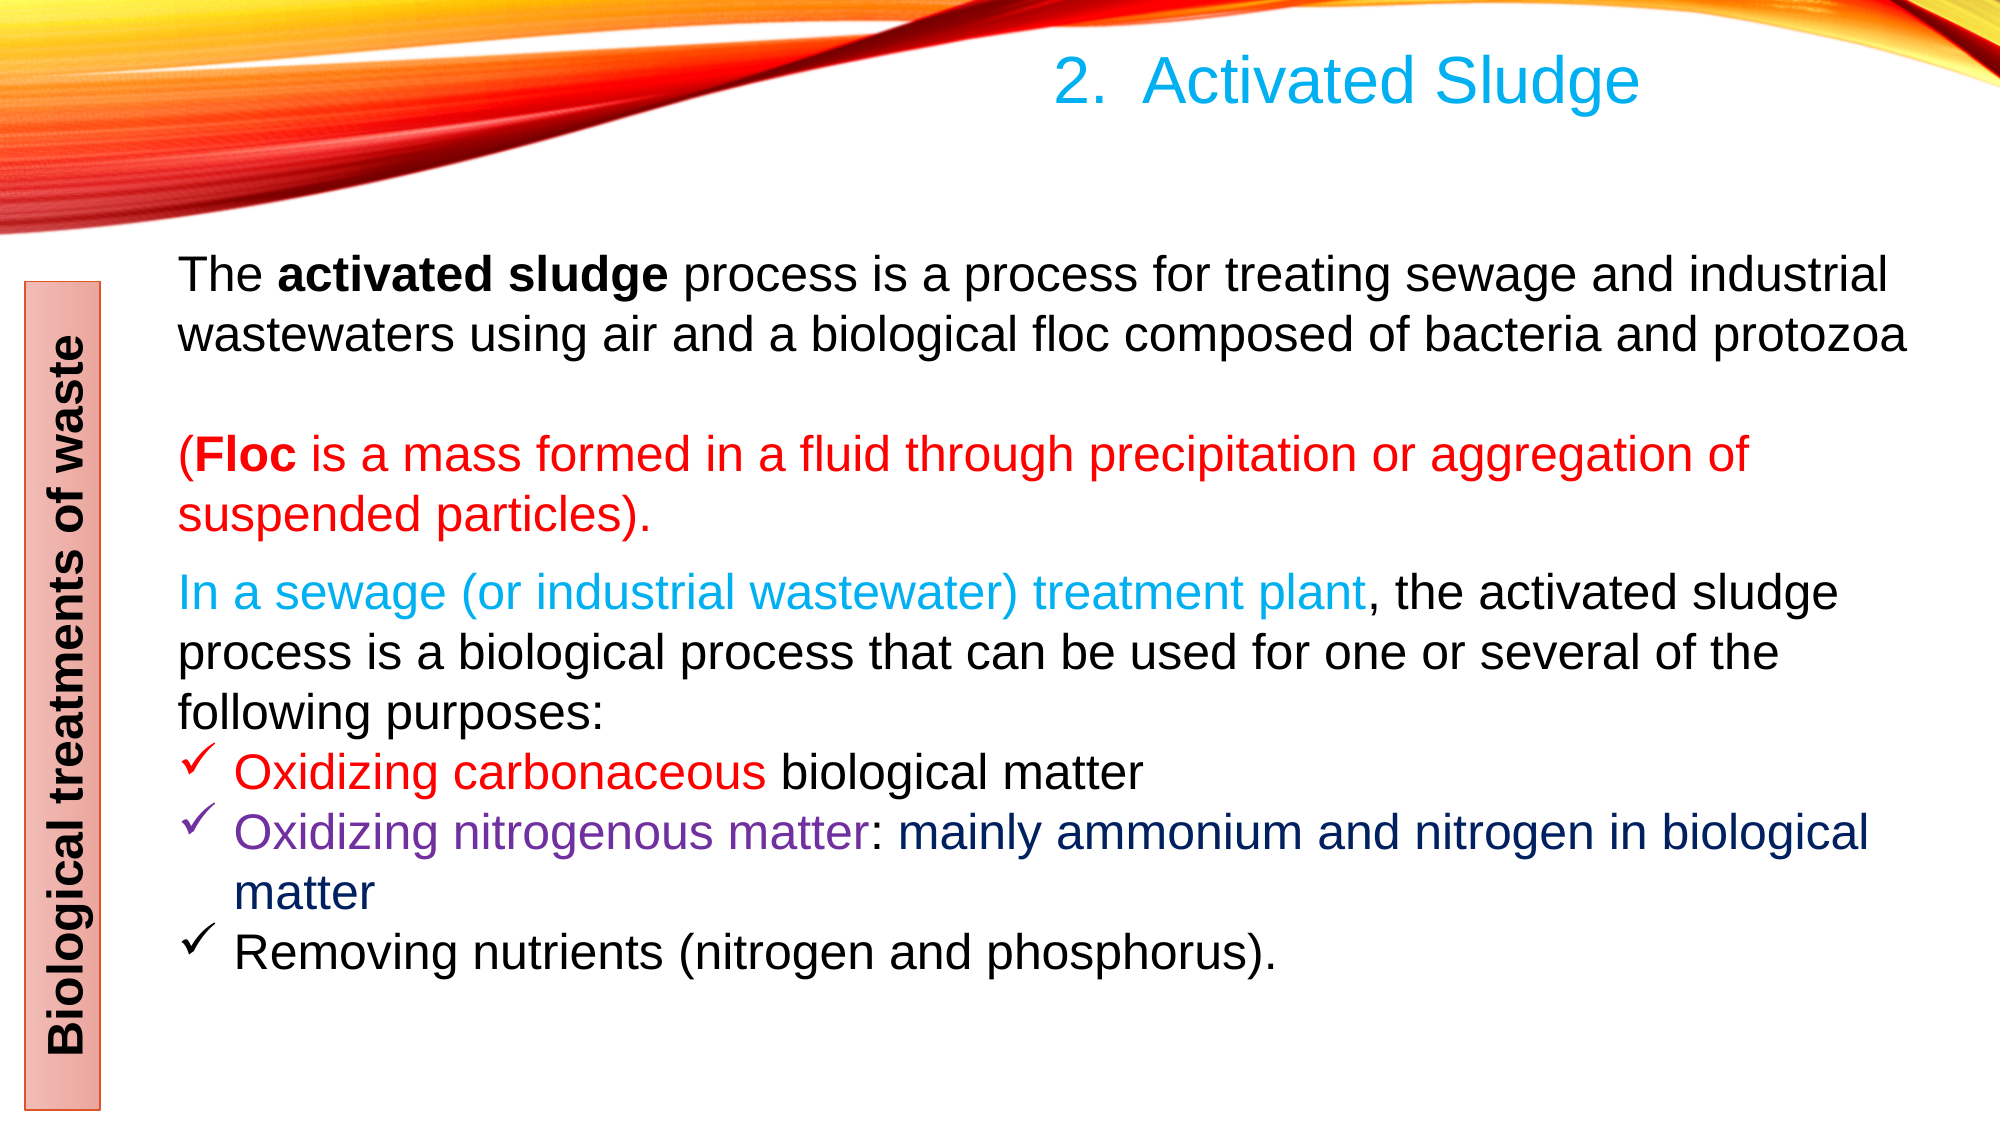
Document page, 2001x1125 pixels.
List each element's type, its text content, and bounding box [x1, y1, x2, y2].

text_box The activated sludge process is a process for treating sewage and industrial wastewaters using air and a biological floc composed of bacteria and protozoa (Floc is a mass formed in a fluid through precipitation or aggregation of suspended particles). [162, 233, 2000, 549]
text_box In a sewage (or industrial wastewater) treatment plant, the activated sludge process is a biological process that can be used for one or several of the following purposes: Oxidizing carbonaceous biological matter Oxidizing nitrogenous matter: mainly ammonium and nitrogen in biological matter Removing nutrients (nitrogen and phosphorus). [162, 551, 1926, 987]
text_box Biological treatments of waste [24, 281, 101, 1111]
text_box 2. Activated Sludge [650, 29, 1658, 125]
picture [0, 0, 2000, 237]
